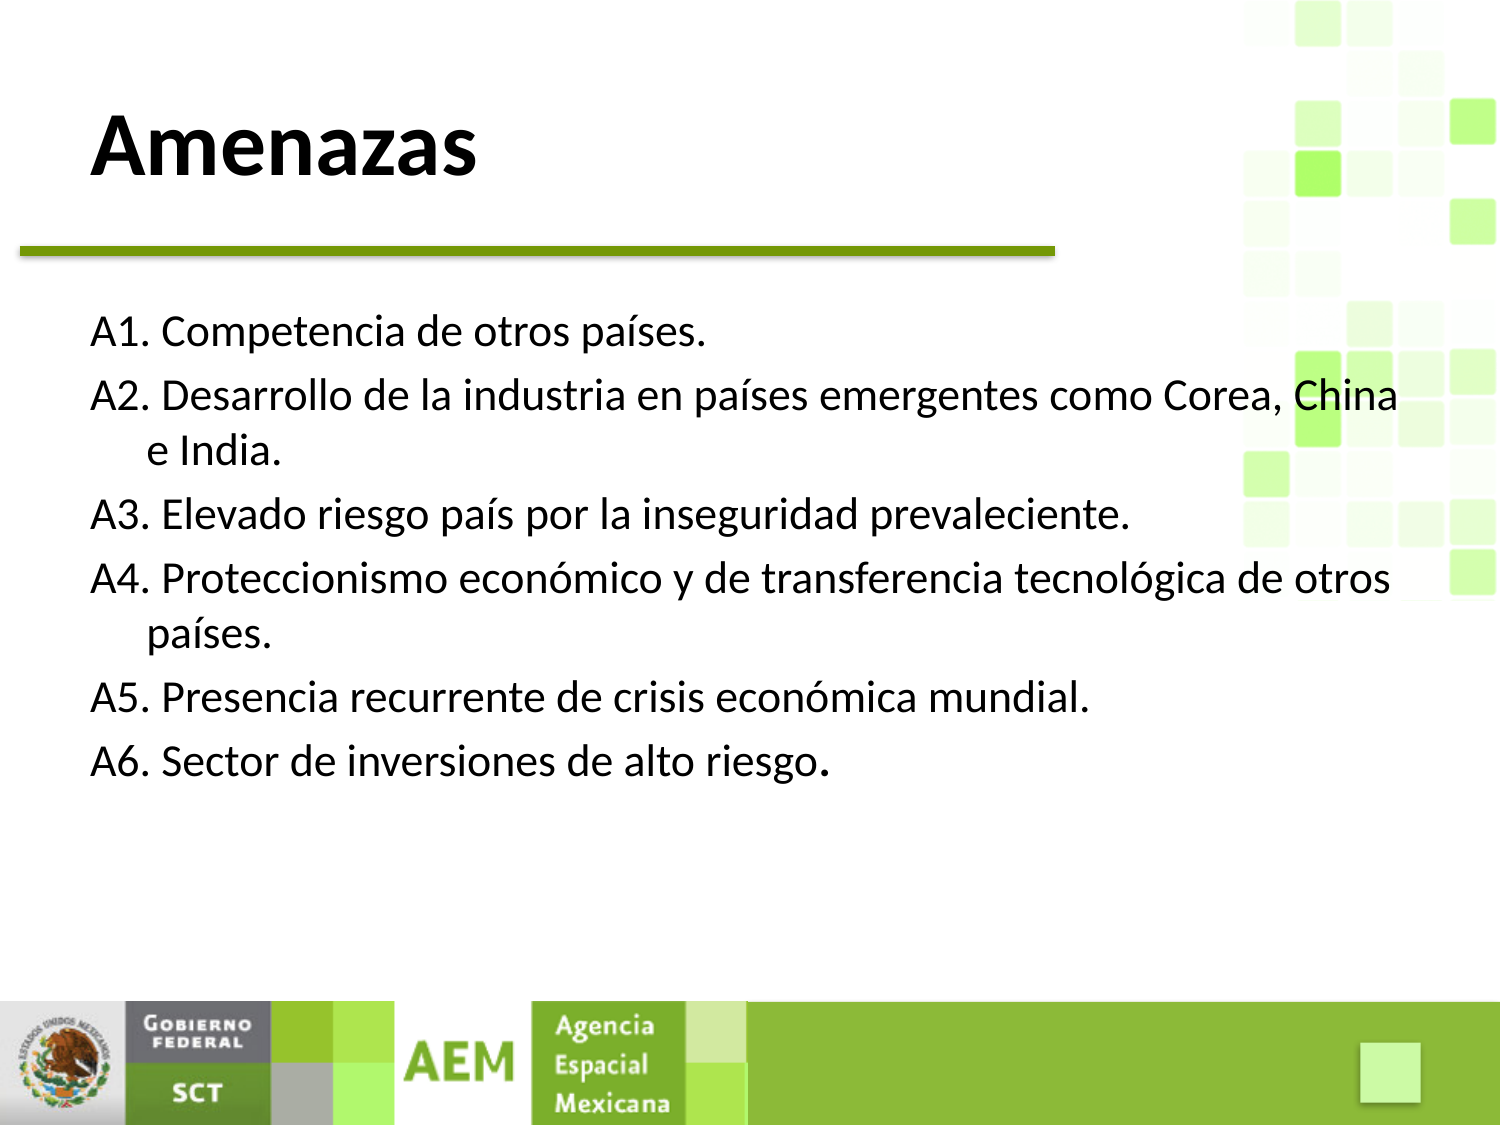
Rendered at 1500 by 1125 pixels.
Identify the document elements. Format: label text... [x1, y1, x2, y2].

title Amenazas [75, 45, 1425, 233]
list A1. Competencia de otros países. A2. Desarrollo de la industria en países emergentes como Corea, China e India. A3. Elevado riesgo país por la inseguridad prevaleciente. A4. Proteccionismo económico y de transferencia tecnológica de otros países. A5. Presencia recurrente de crisis económica mundial. A6. Sector de inversiones de alto riesgo. [75, 293, 1425, 1018]
picture [1087, 0, 1500, 600]
picture [0, 1001, 748, 1125]
